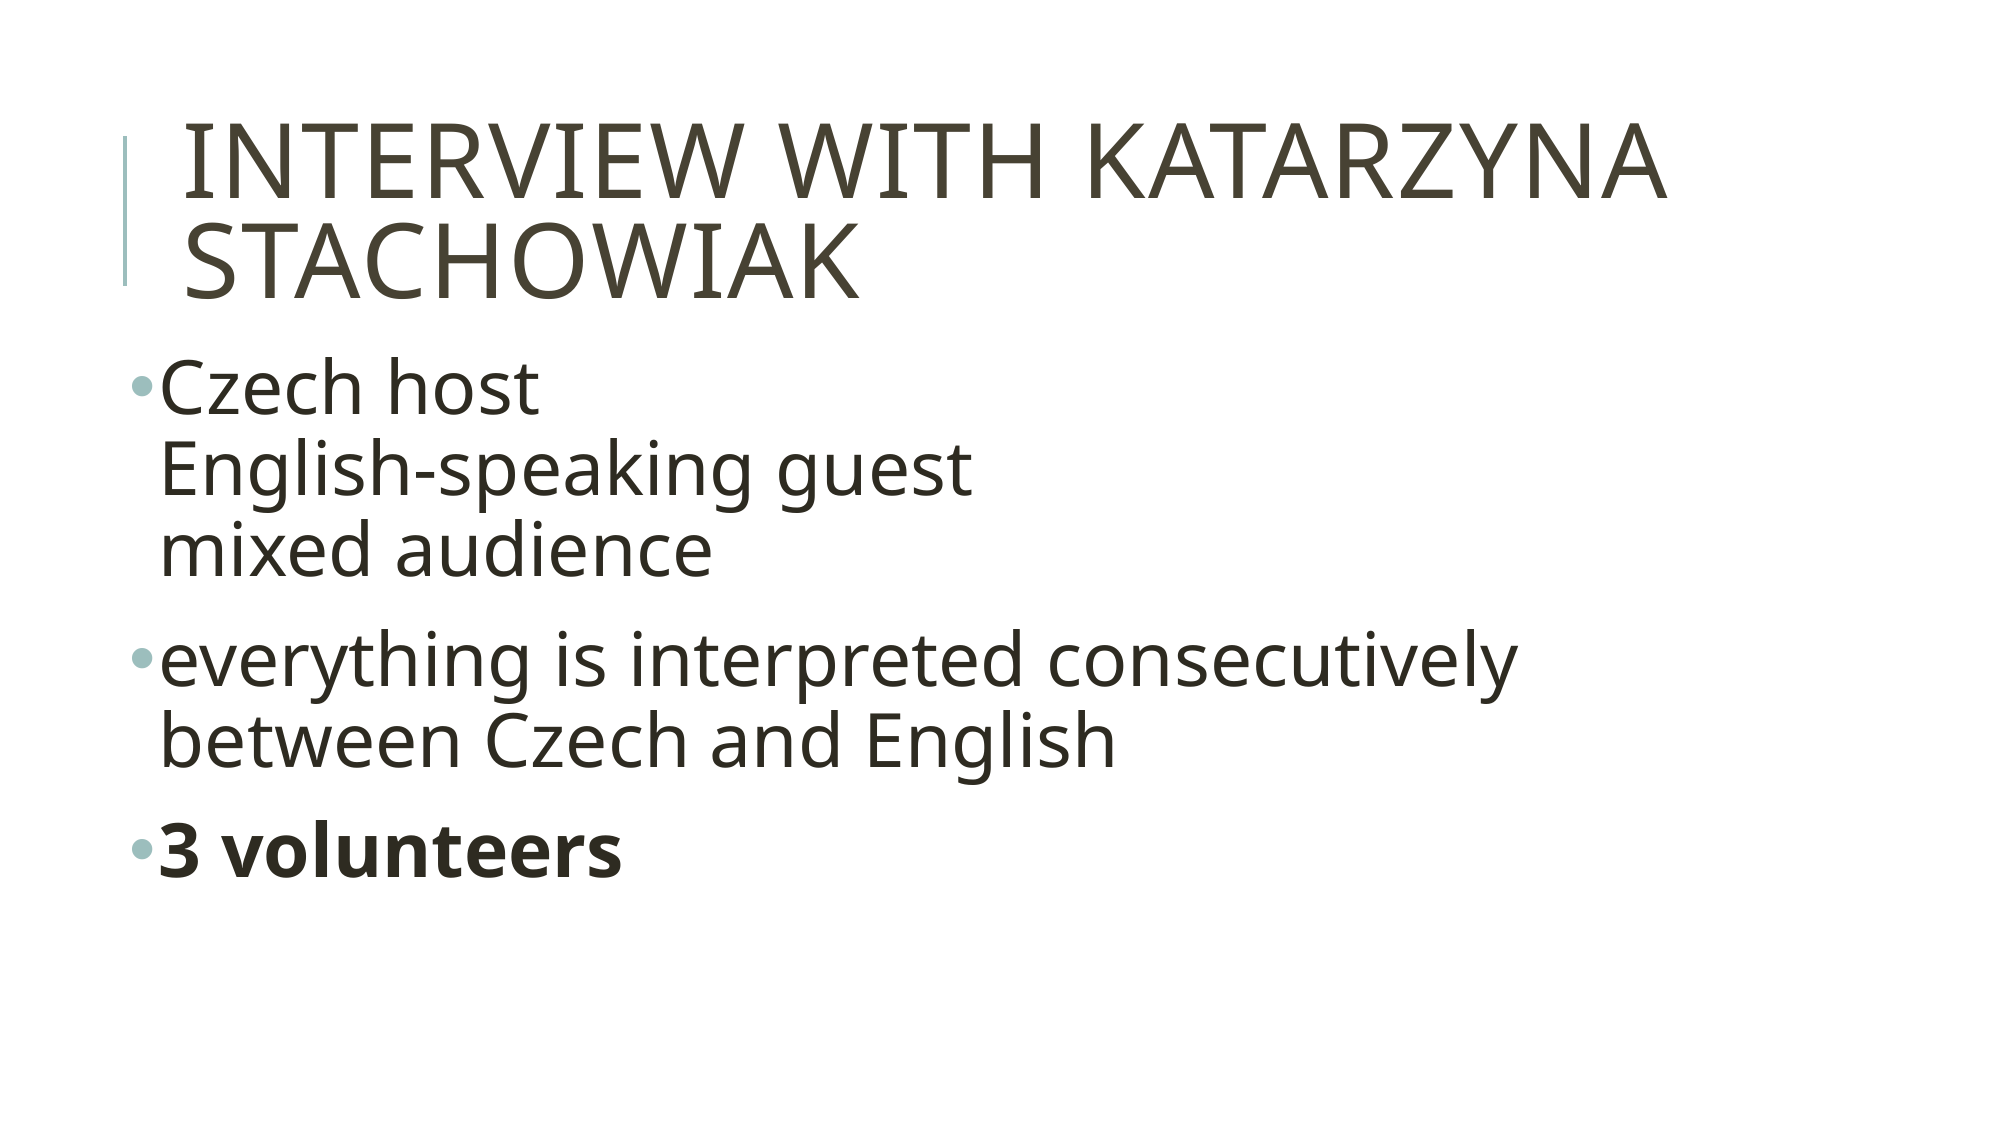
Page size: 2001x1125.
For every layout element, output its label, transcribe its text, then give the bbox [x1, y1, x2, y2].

list Czech host English-speaking guest mixed audience everything is interpreted consecutively between Czech and English 3 volunteers [122, 341, 1717, 996]
title Interview with Katarzyna Stachowiak [168, 96, 1763, 342]
